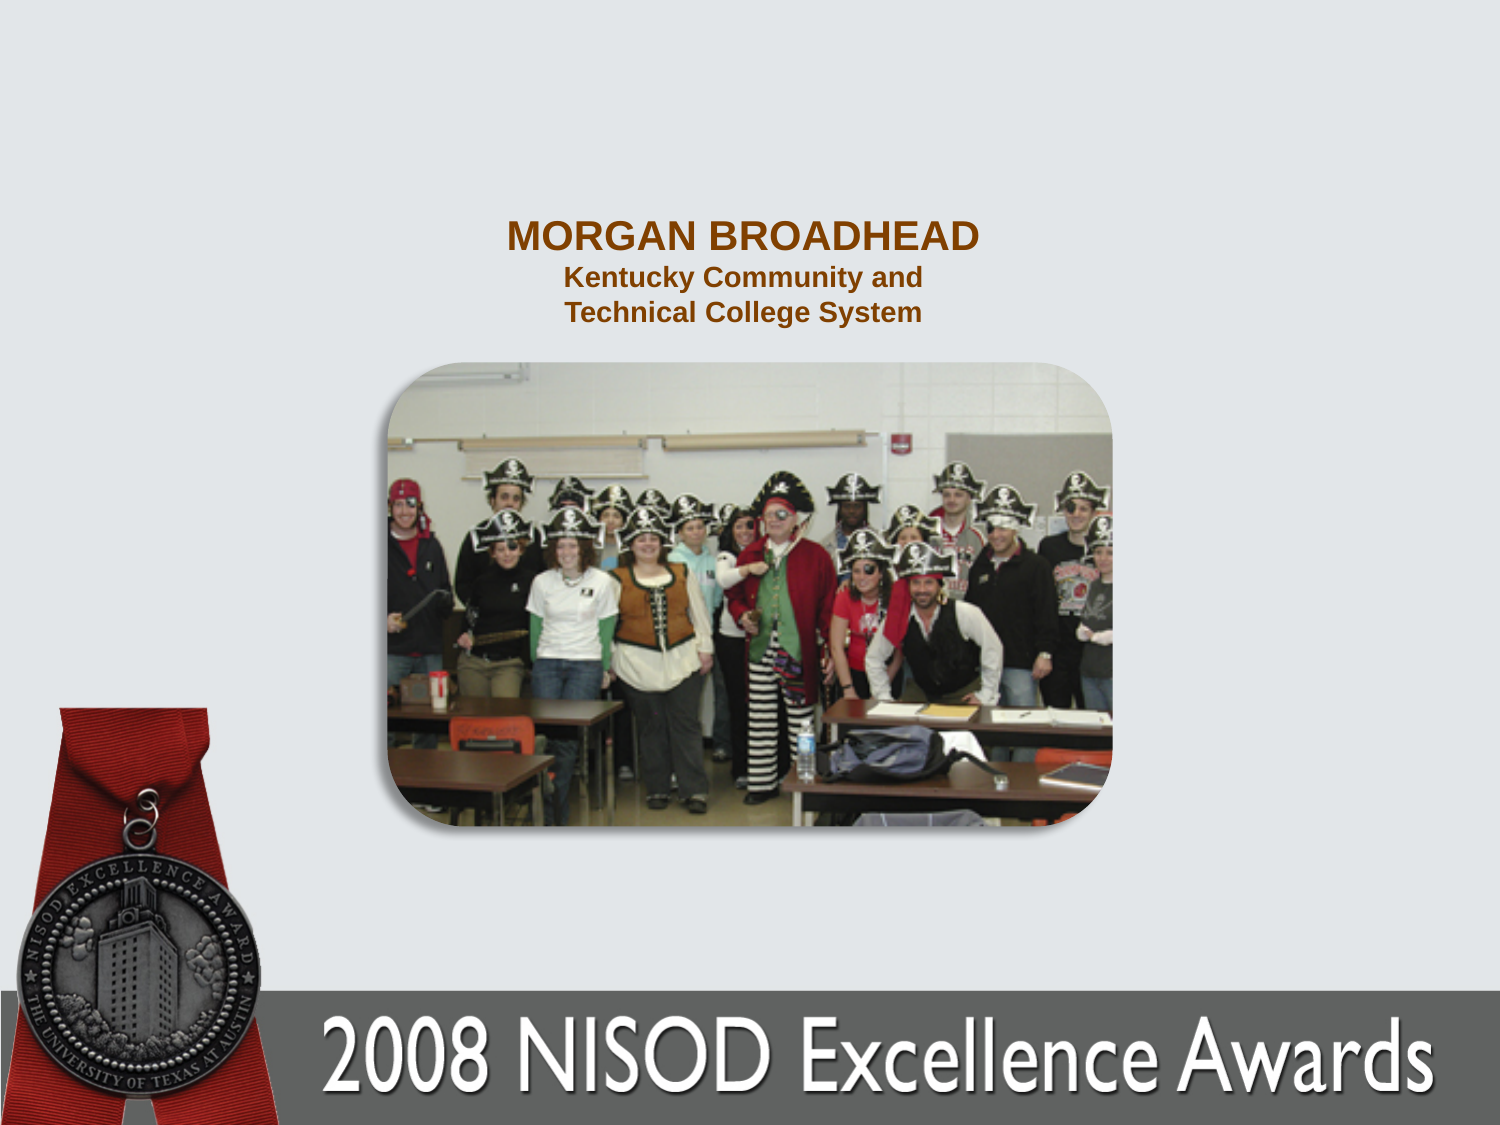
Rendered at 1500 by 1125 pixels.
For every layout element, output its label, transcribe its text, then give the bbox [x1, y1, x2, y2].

picture [0, 0, 1500, 1125]
title MORGAN BROADHEAD Kentucky Community and Technical College System [487, 133, 1000, 337]
